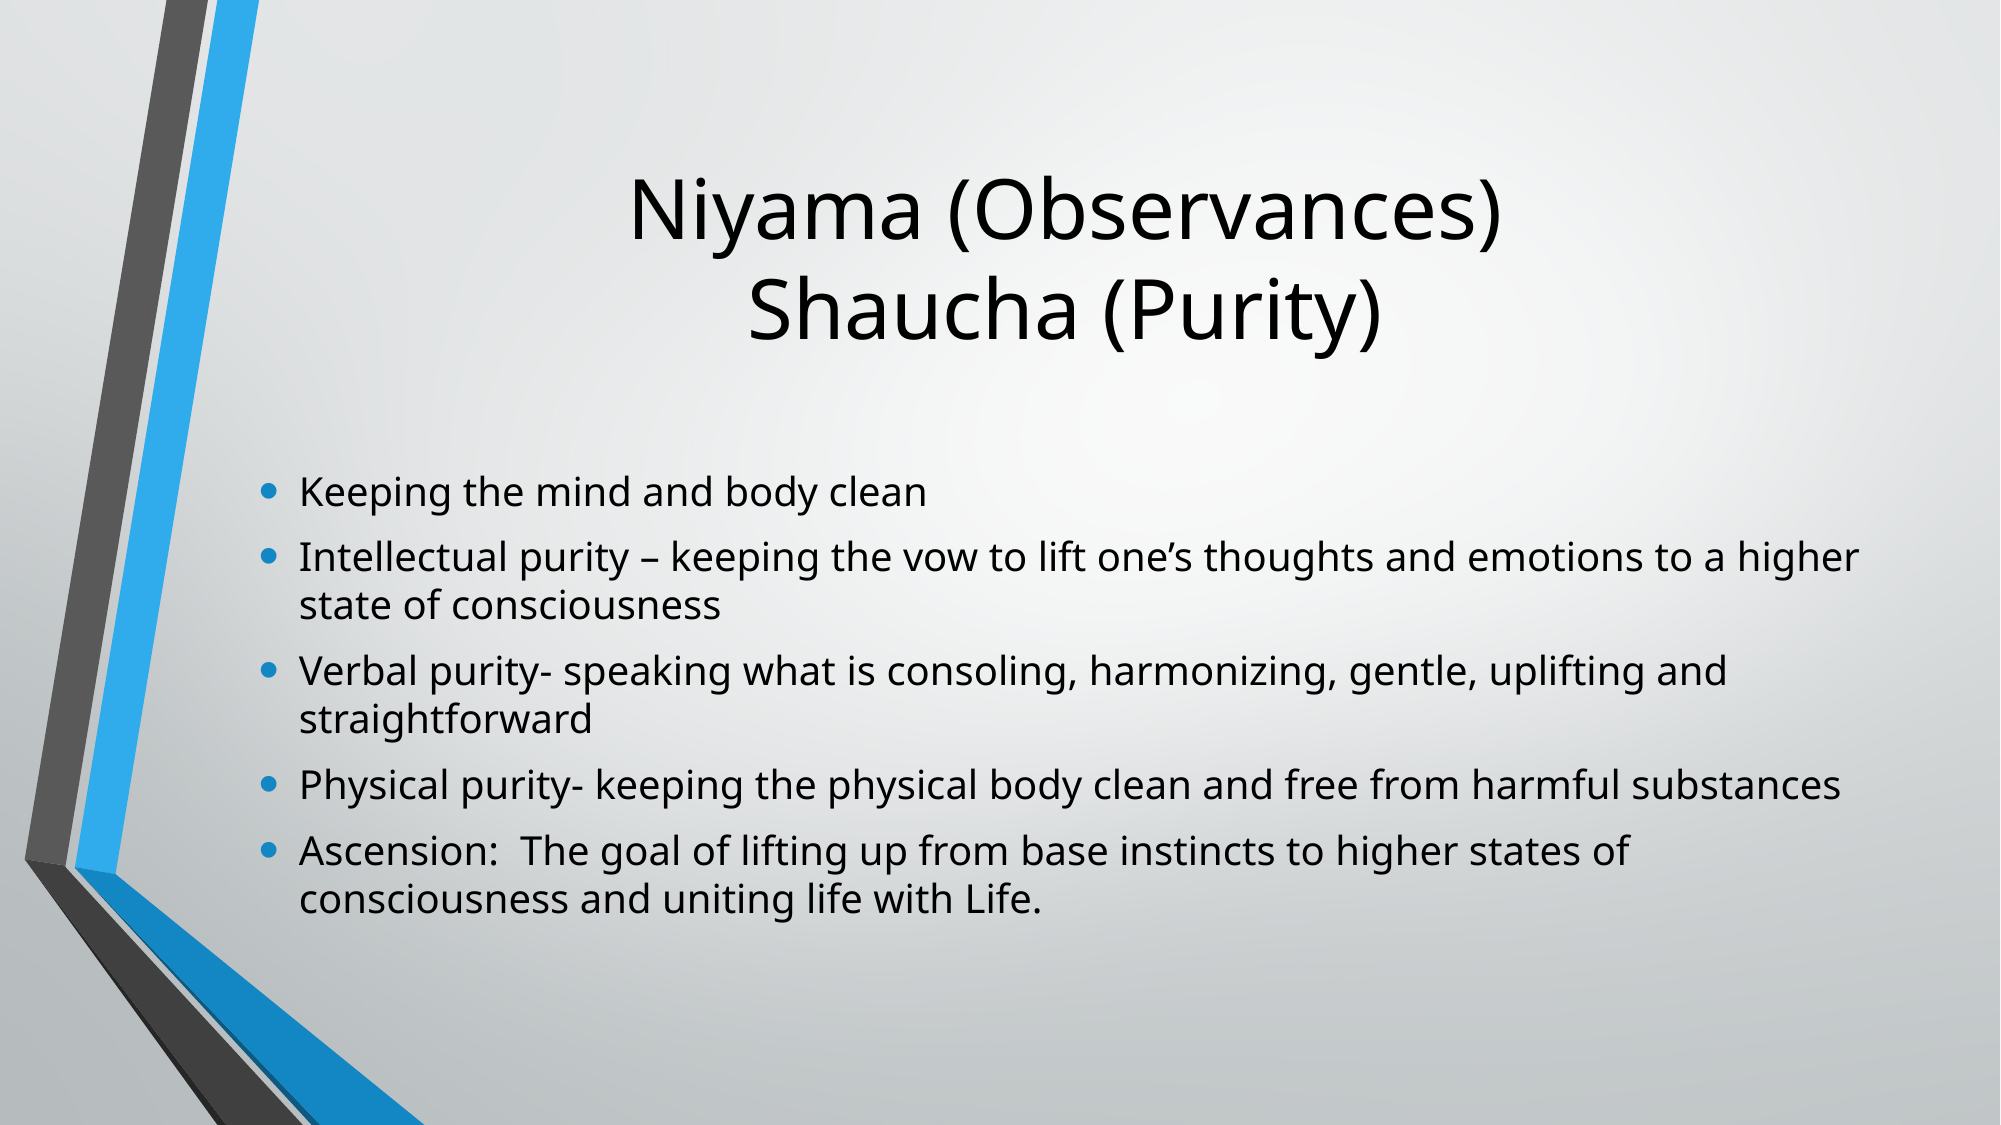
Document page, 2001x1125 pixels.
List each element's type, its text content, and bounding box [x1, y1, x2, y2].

list Keeping the mind and body clean Intellectual purity – keeping the vow to lift one’s thoughts and emotions to a higher state of consciousness Verbal purity- speaking what is consoling, harmonizing, gentle, uplifting and straightforward Physical purity- keeping the physical body clean and free from harmful substances Ascension: The goal of lifting up from base instincts to higher states of consciousness and uniting life with Life. [243, 437, 1887, 950]
title Niyama (Observances) Shaucha (Purity) [243, 112, 1887, 400]
